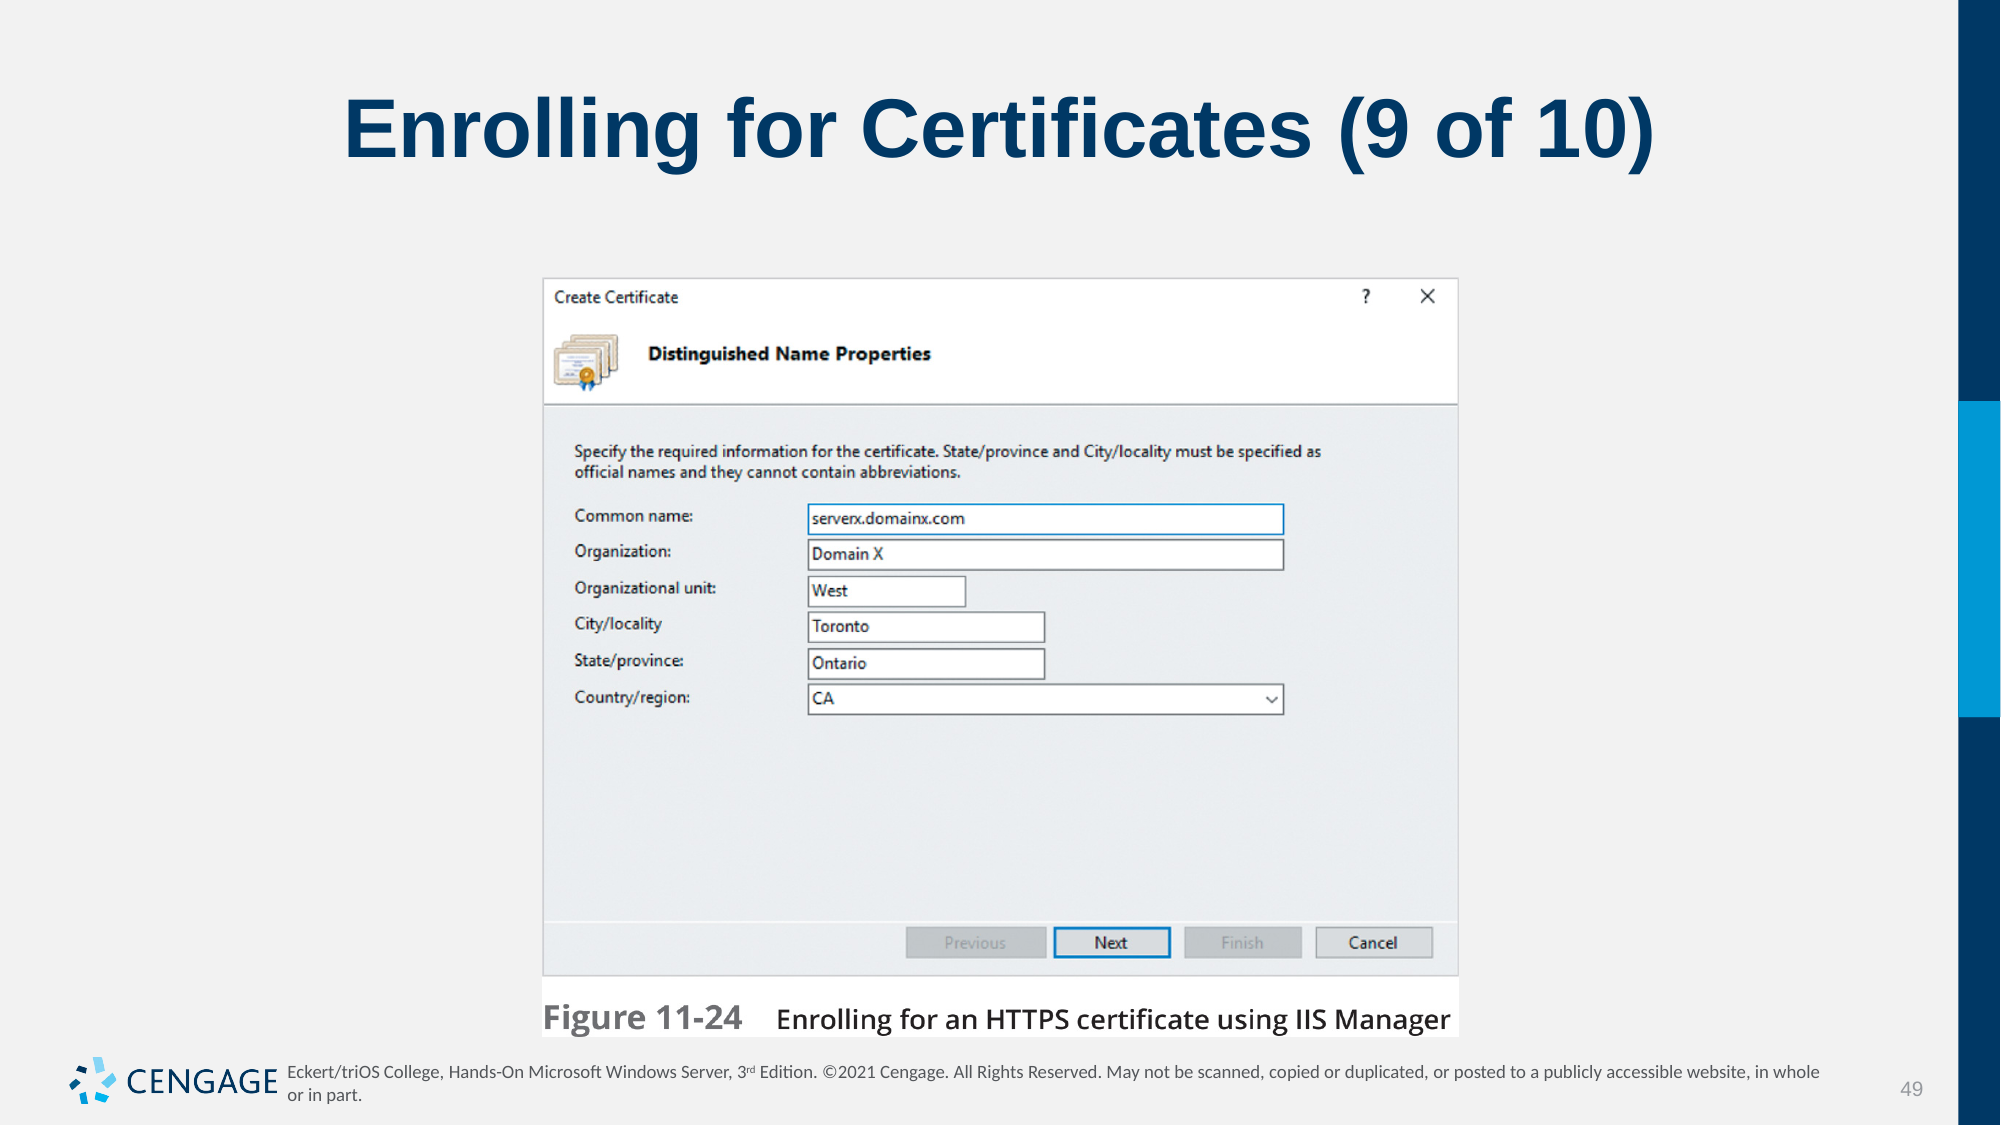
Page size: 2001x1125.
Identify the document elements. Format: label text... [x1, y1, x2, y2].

title Enrolling for Certificates (9 of 10) [78, 77, 1923, 278]
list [541, 277, 1459, 1037]
picture [69, 1057, 277, 1104]
